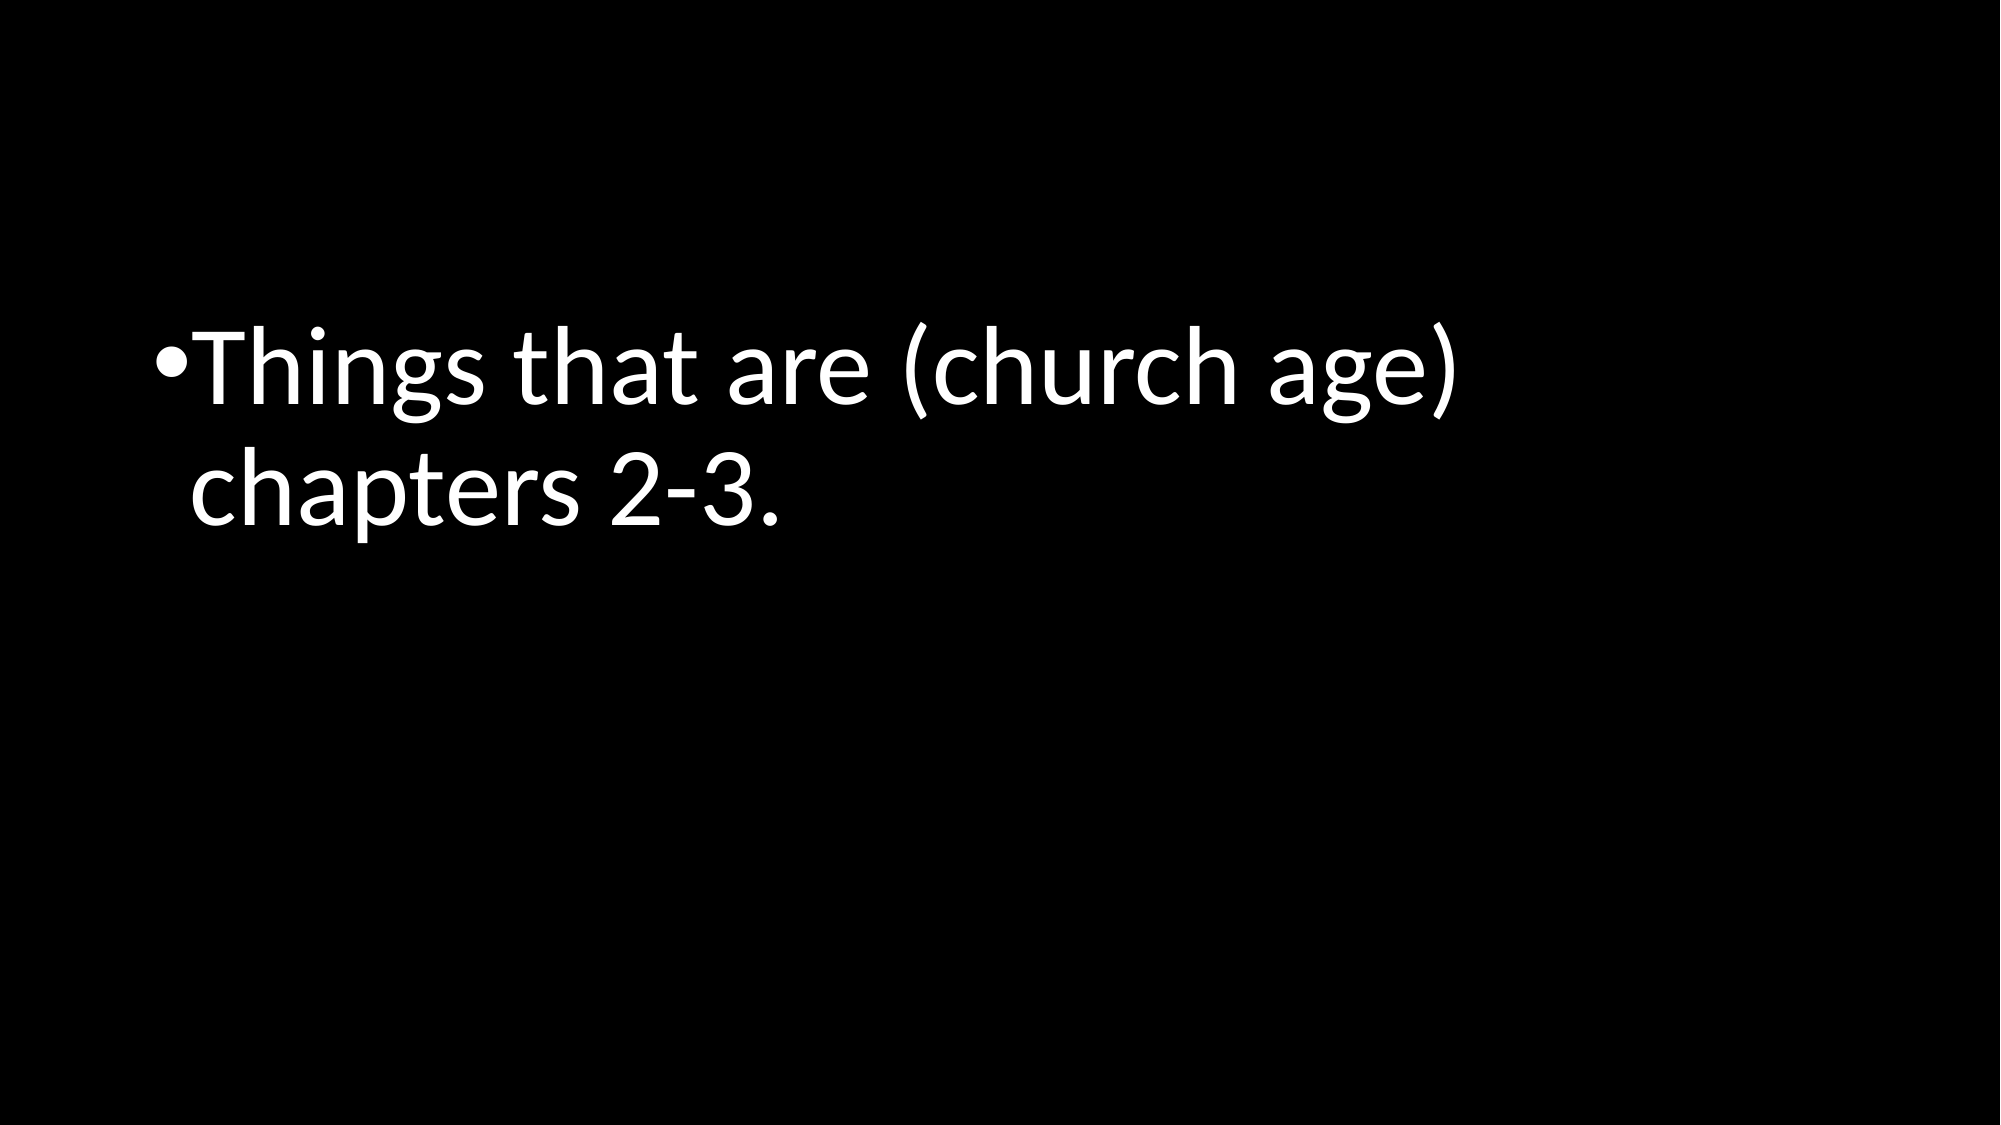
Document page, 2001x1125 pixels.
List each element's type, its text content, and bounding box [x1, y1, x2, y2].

list Things that are (church age) chapters 2-3. [137, 299, 1863, 1014]
